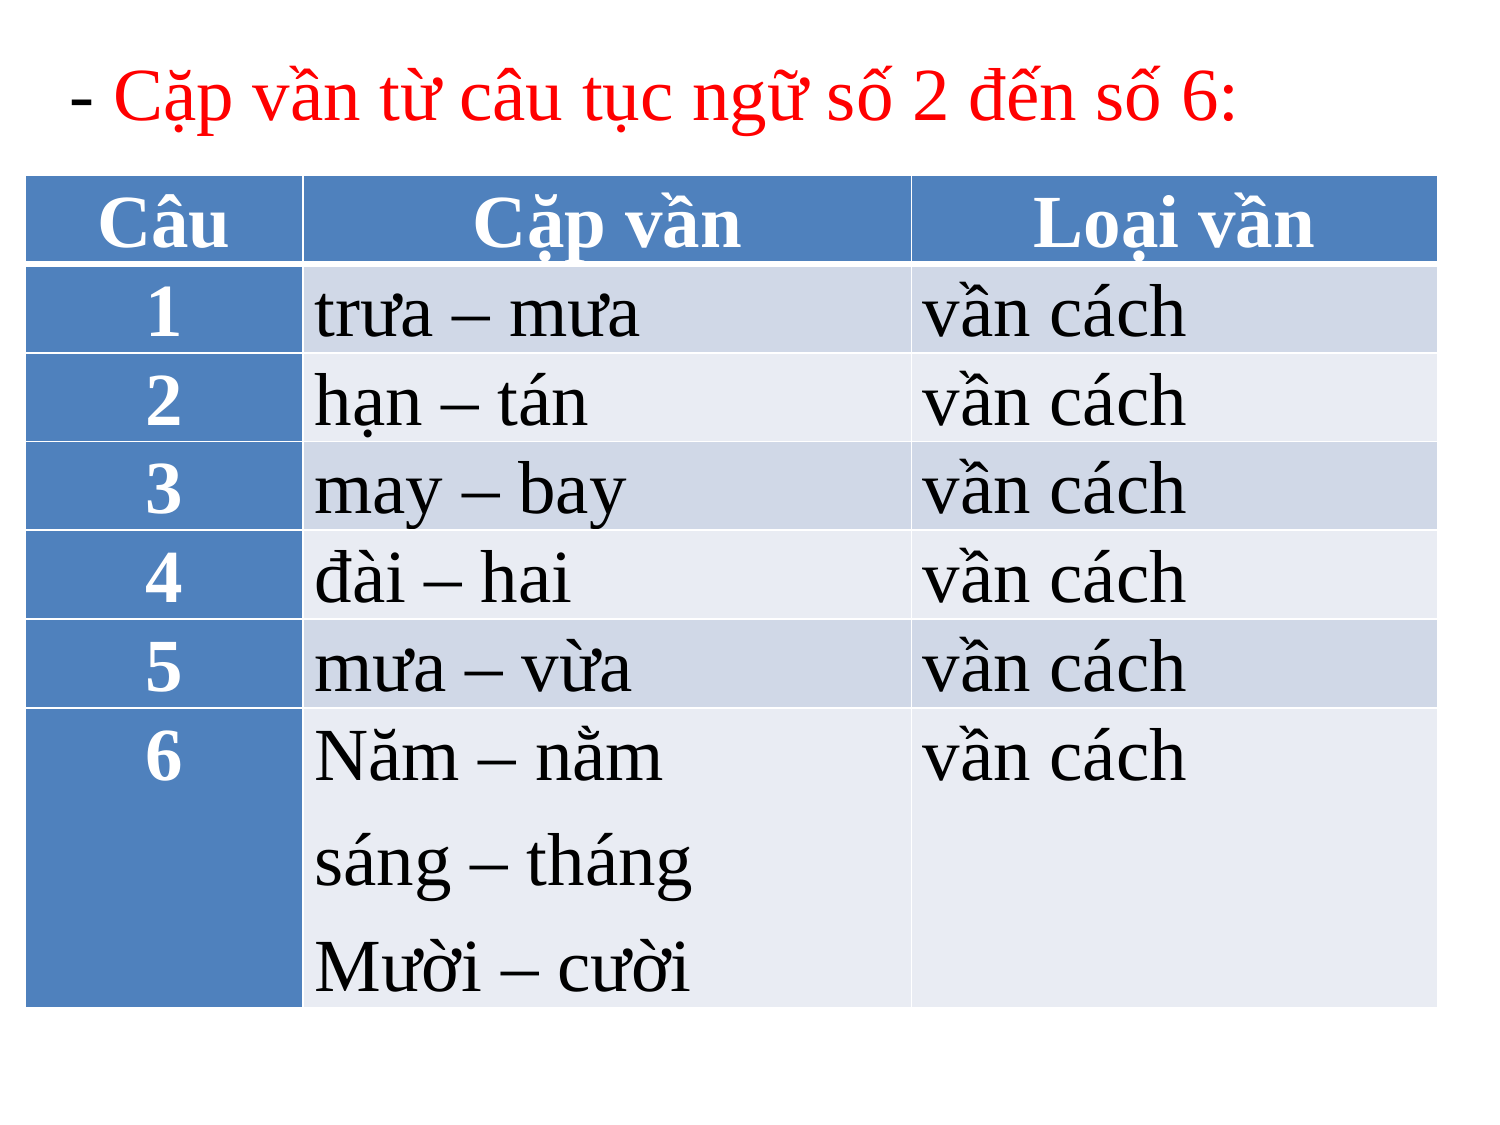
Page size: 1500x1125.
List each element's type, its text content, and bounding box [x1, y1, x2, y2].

table_header Loại vần [912, 233, 1437, 261]
table_cell vần cách [912, 709, 1437, 1007]
text_box - Cặp vần từ câu tục ngữ số 2 đến số 6: [54, 37, 1455, 233]
table_header Cặp vần [304, 233, 911, 261]
table_cell vần cách [912, 442, 1437, 529]
table_cell vần cách [912, 267, 1437, 352]
table_cell Năm – nằm sáng – tháng Mười – cười [304, 709, 911, 1007]
table_cell hạn – tán [304, 354, 911, 441]
table_cell 3 [26, 442, 302, 529]
table_cell 1 [26, 267, 302, 352]
table_cell đài – hai [304, 531, 911, 618]
table_cell mưa – vừa [304, 620, 911, 707]
table_header Câu [26, 176, 302, 261]
table_cell vần cách [912, 531, 1437, 618]
table_cell vần cách [912, 620, 1437, 707]
table_cell trưa – mưa [304, 267, 911, 352]
table_cell 2 [26, 354, 302, 441]
table_cell may – bay [304, 442, 911, 529]
table_cell 4 [26, 531, 302, 618]
table_cell vần cách [912, 354, 1437, 441]
table_cell 5 [26, 620, 302, 707]
table_cell 6 [26, 709, 302, 1007]
